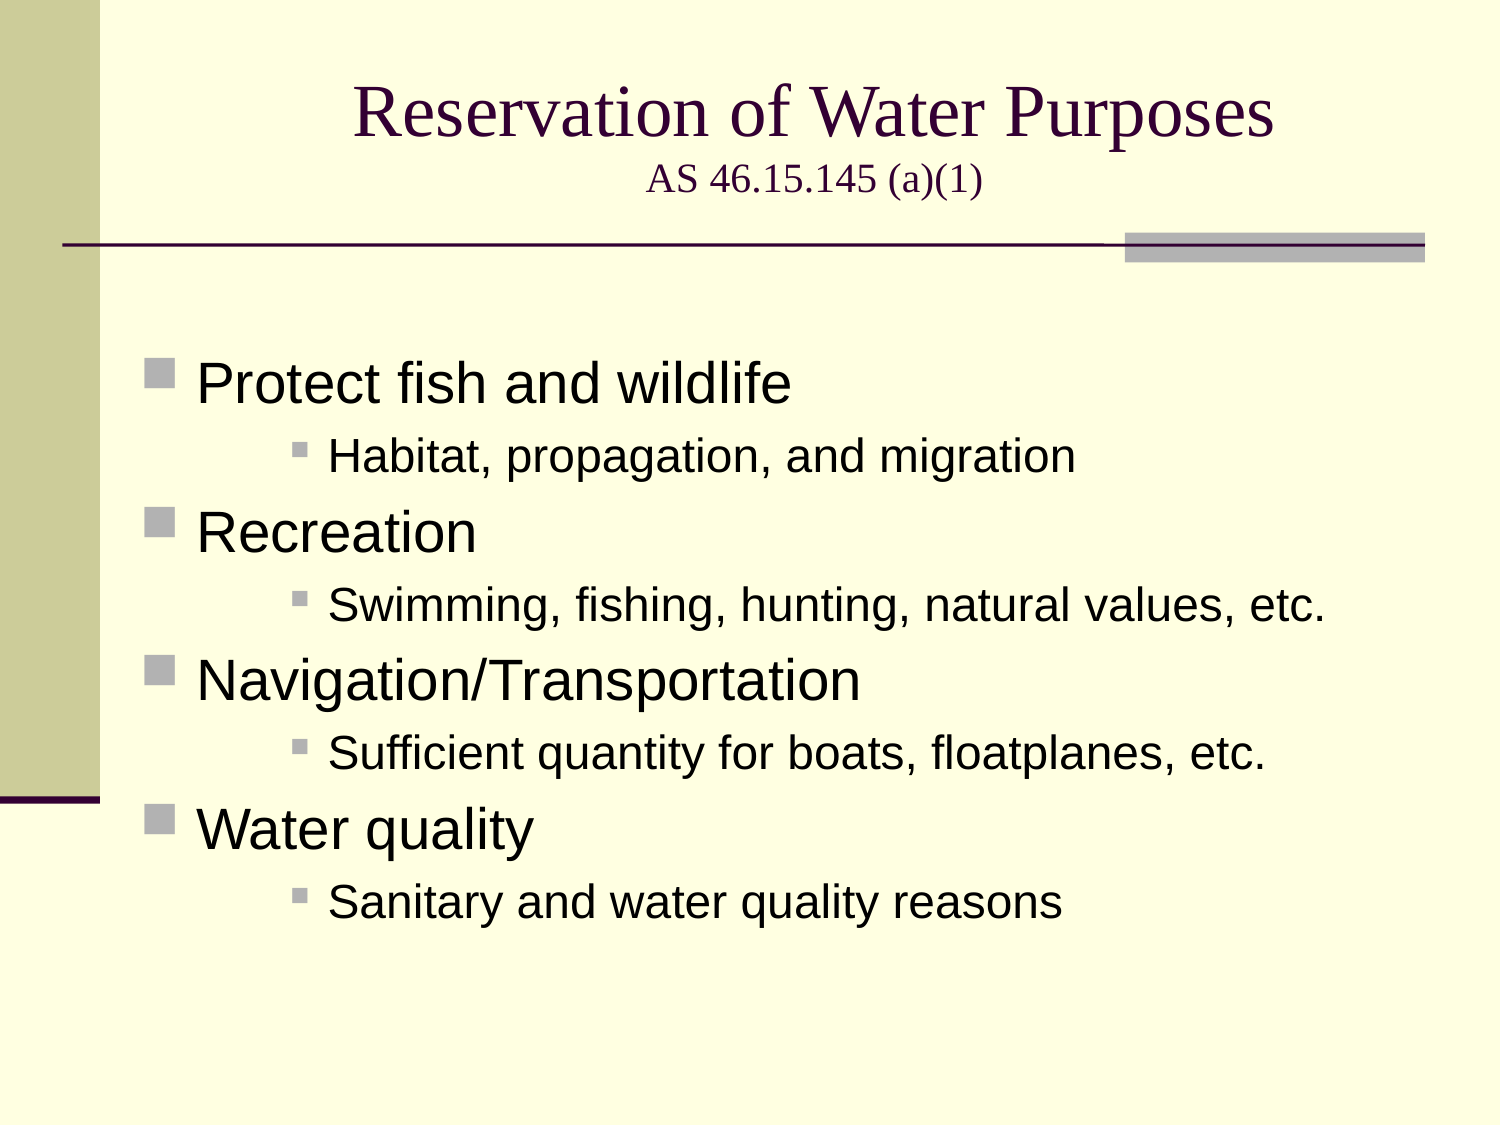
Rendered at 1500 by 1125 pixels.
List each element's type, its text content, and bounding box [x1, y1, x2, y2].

list Protect fish and wildlife Habitat, propagation, and migration Recreation Swimming, fishing, hunting, natural values, etc. Navigation/Transportation Sufficient quantity for boats, floatplanes, etc. Water quality Sanitary and water quality reasons [125, 337, 1400, 1081]
title Reservation of Water Purposes AS 46.15.145 (a)(1) [212, 37, 1417, 225]
